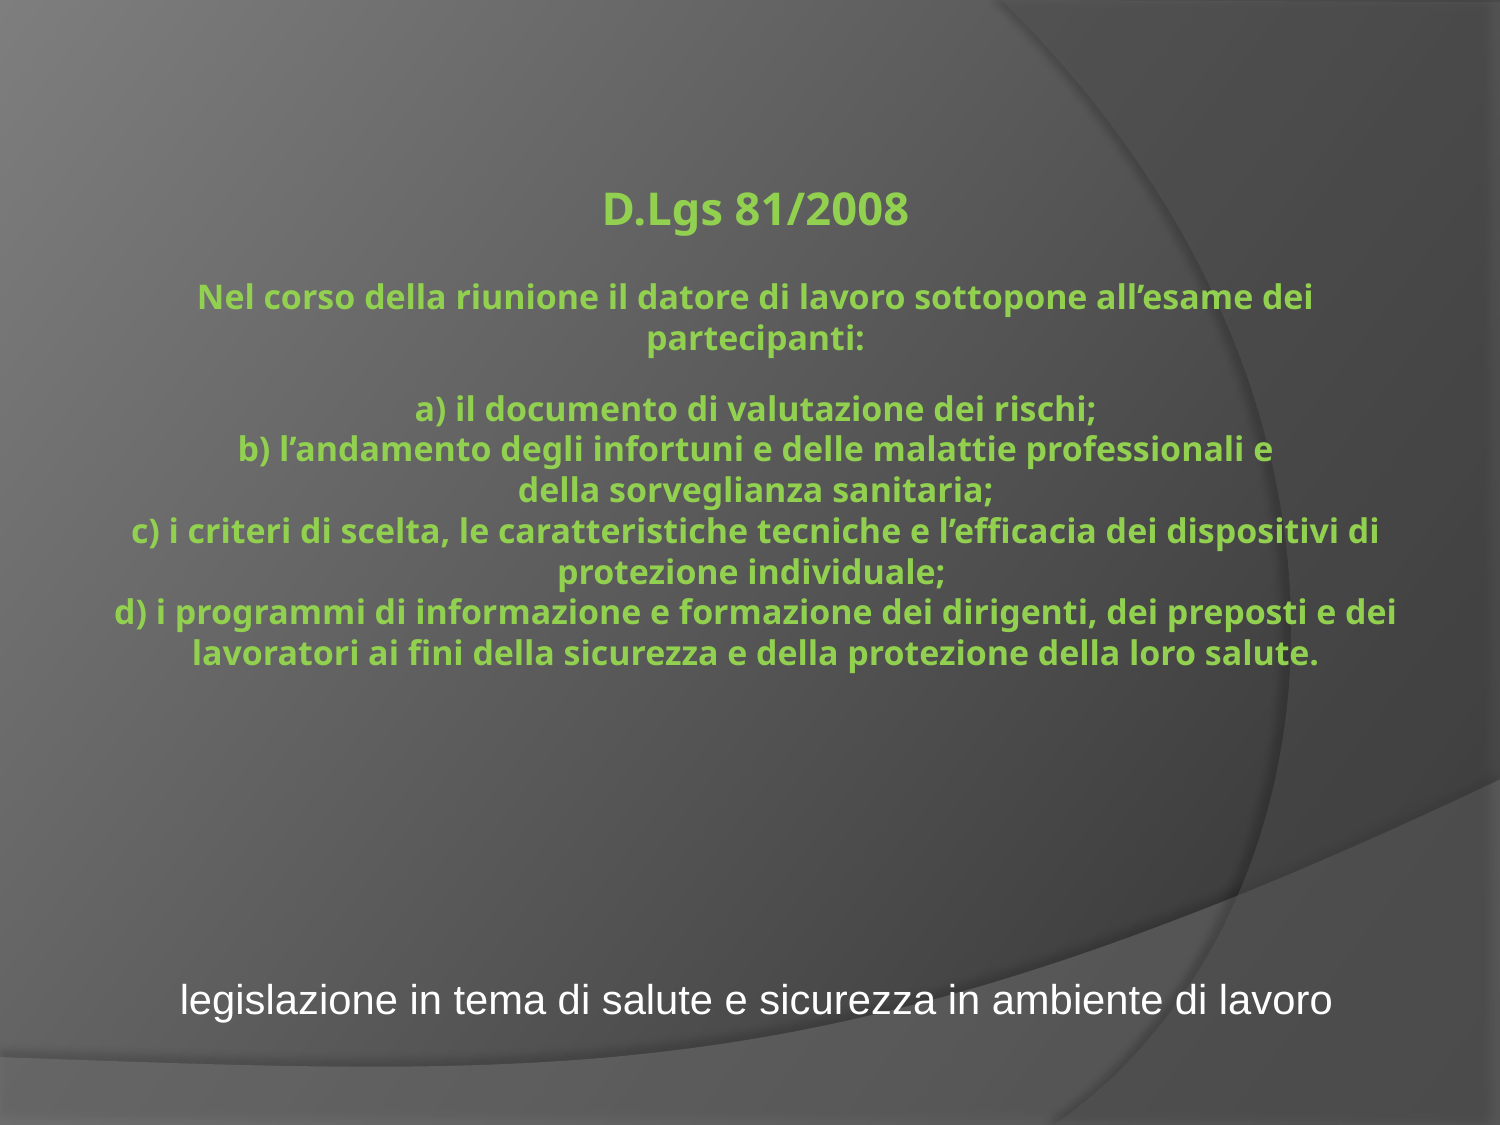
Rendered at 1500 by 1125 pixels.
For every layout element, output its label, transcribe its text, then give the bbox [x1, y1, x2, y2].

subtitle legislazione in tema di salute e sicurezza in ambiente di lavoro [71, 964, 1436, 1024]
title D.Lgs 81/2008 Nel corso della riunione il datore di lavoro sottopone all’esame dei partecipanti: a) il documento di valutazione dei rischi; b) l’andamento degli infortuni e delle malattie professionali e della sorveglianza sanitaria; c) i criteri di scelta, le caratteristiche tecniche e l’efficacia dei dispositivi di protezione individuale; d) i programmi di informazione e formazione dei dirigenti, dei preposti e dei lavoratori ai fini della sicurezza e della protezione della loro salute. [88, 172, 1423, 964]
